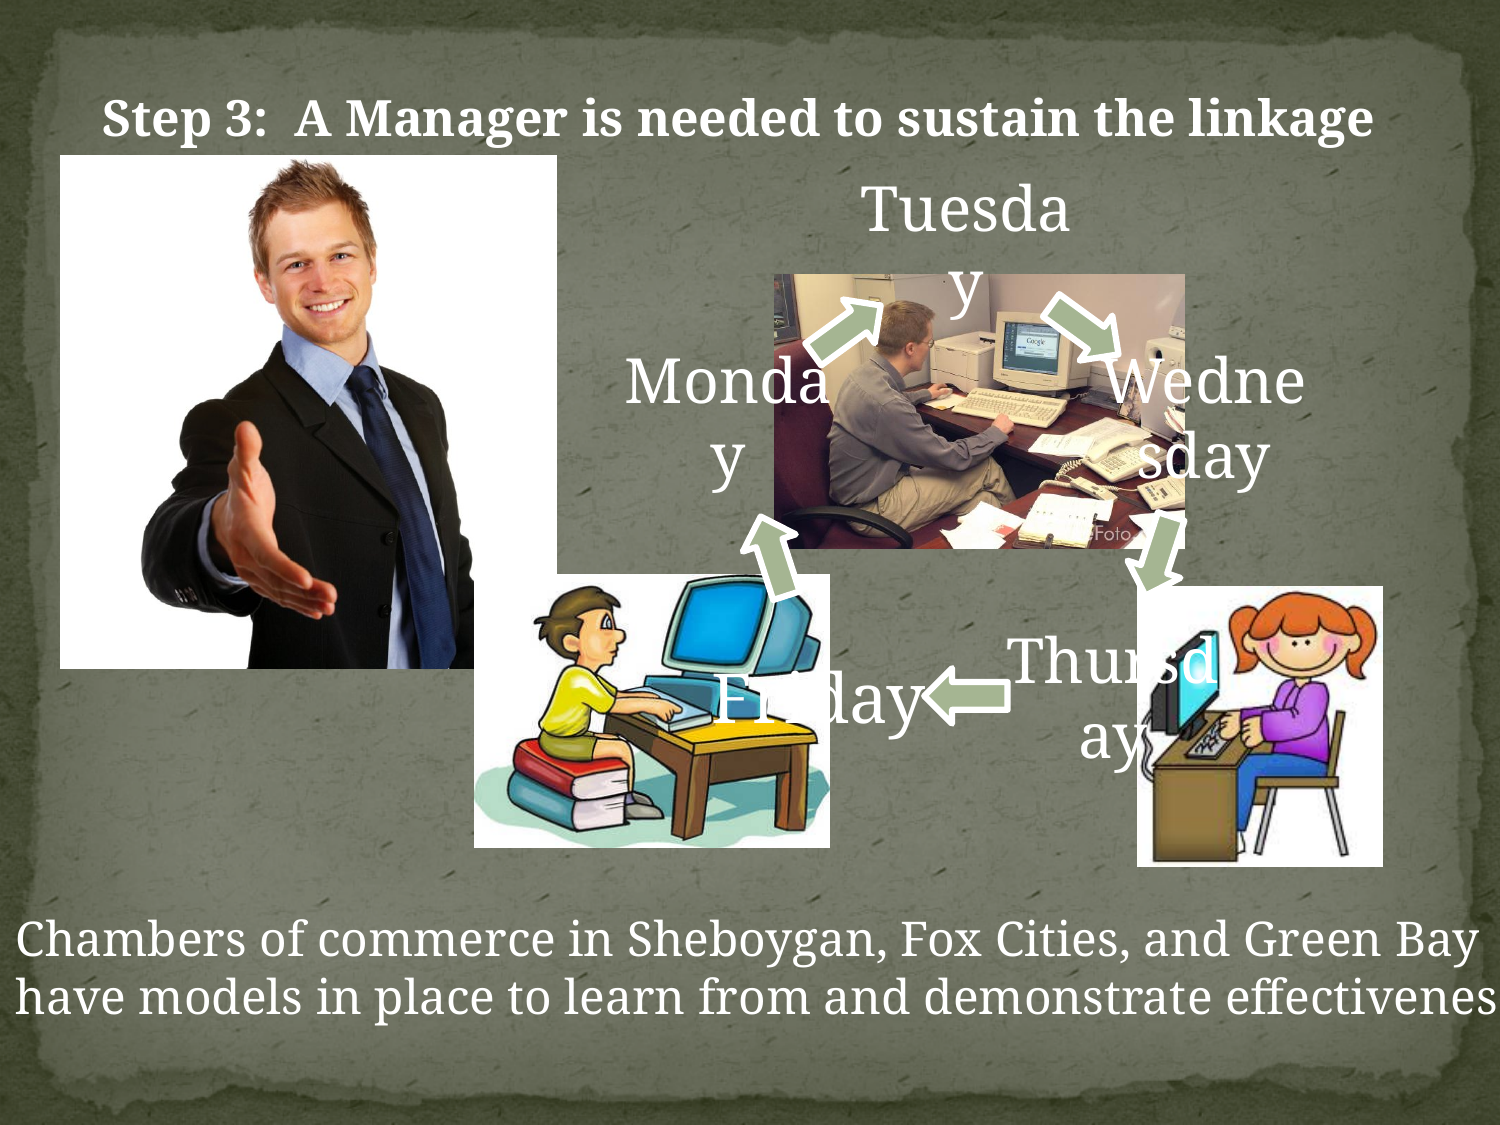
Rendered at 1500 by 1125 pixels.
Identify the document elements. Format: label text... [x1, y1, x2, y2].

picture [474, 828, 830, 848]
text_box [468, 163, 1463, 824]
text_box Step 3: A Manager is needed to sustain the linkage [87, 78, 1391, 149]
picture [1137, 828, 1383, 867]
text_box Chambers of commerce in Sheboygan, Fox Cities, and Green Bay have models in place to learn from and demonstrate effectiveness. [0, 901, 1500, 1032]
picture [60, 155, 557, 669]
